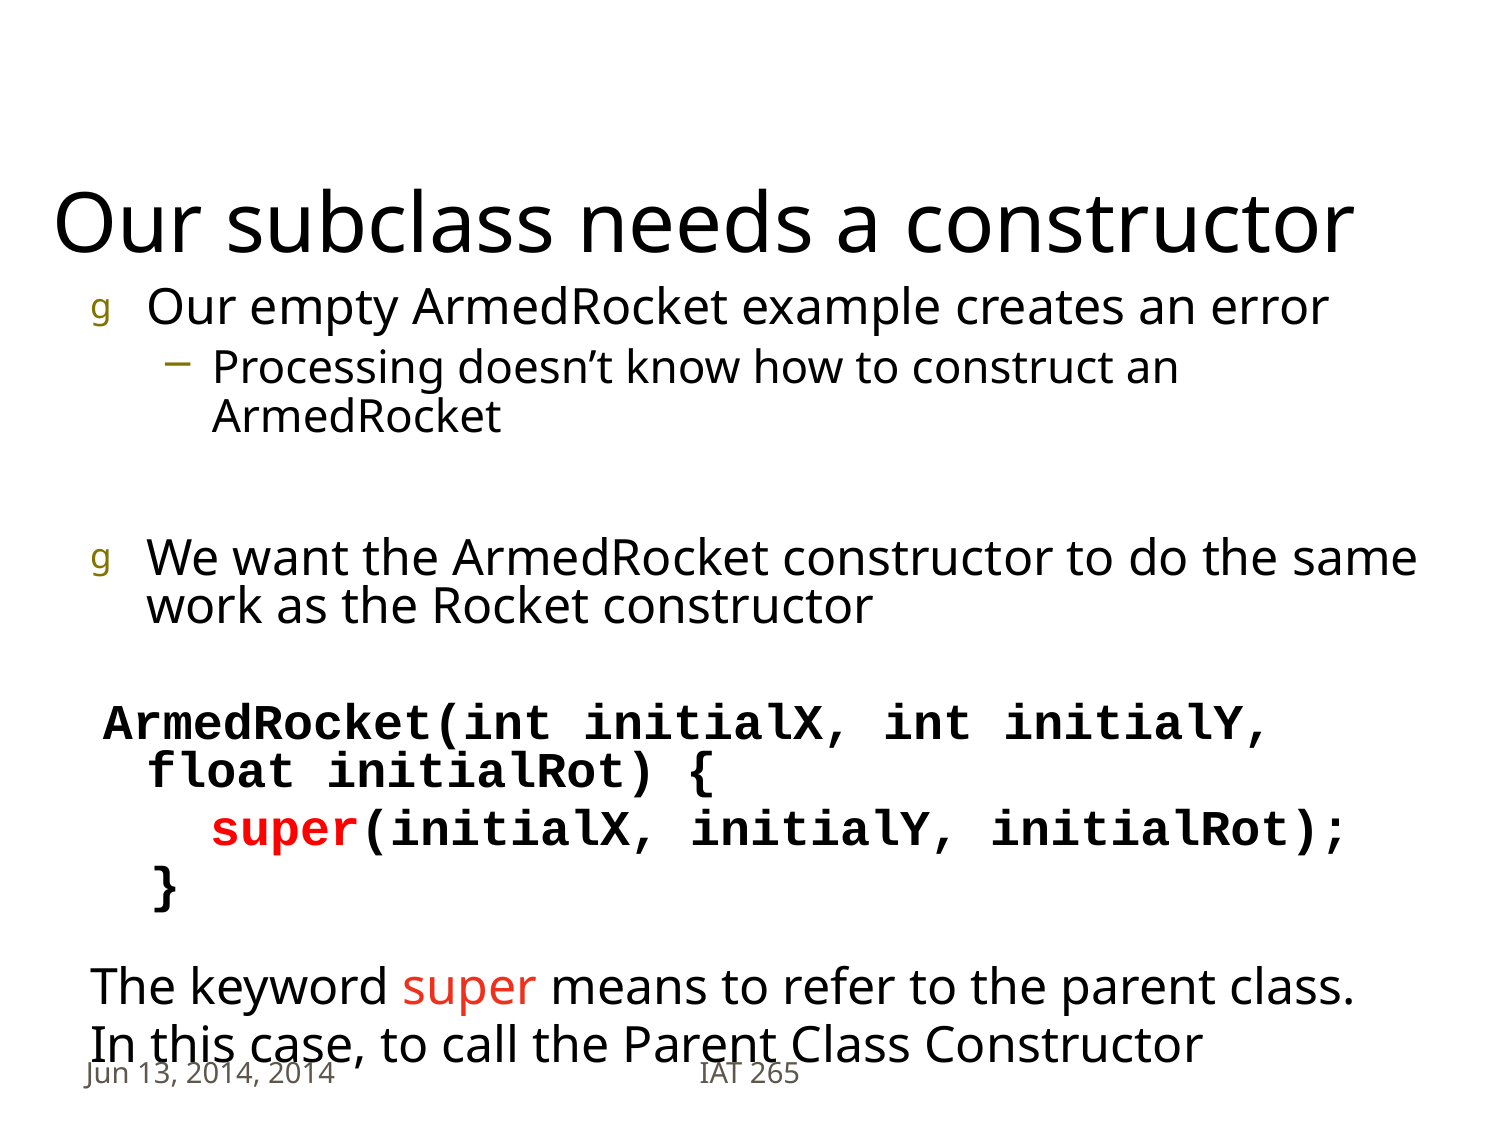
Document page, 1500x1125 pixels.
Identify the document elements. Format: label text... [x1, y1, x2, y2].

title Our subclass needs a constructor [37, 49, 1500, 278]
footer IAT 265 [512, 1021, 988, 1098]
list Our empty ArmedRocket example creates an error Processing doesn’t know how to construct an ArmedRocket We want the ArmedRocket constructor to do the same work as the Rocket constructor ArmedRocket(int initialX, int initialY, float initialRot) { super(initialX, initialY, initialRot); } The keyword super means to refer to the parent class. In this case, to call the Parent Class Constructor [74, 278, 1460, 994]
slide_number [70, 1021, 476, 1098]
